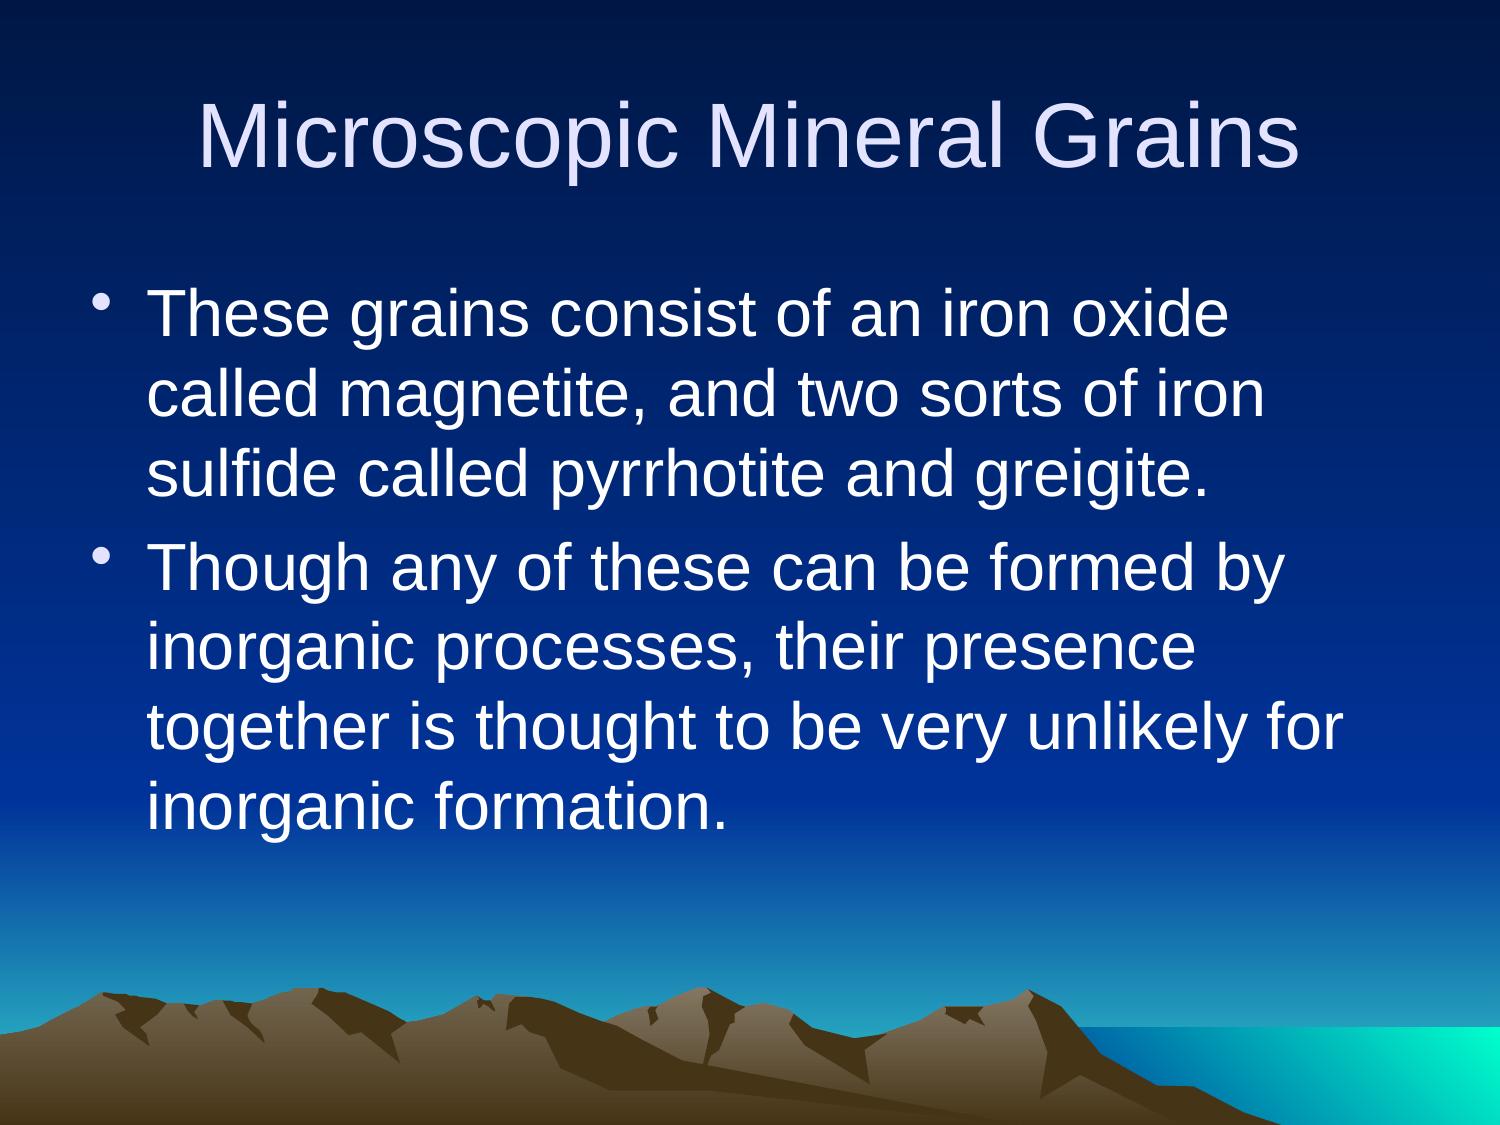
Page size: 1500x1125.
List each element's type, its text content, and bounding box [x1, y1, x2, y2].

title Microscopic Mineral Grains [75, 37, 1425, 225]
list These grains consist of an iron oxide called magnetite, and two sorts of iron sulfide called pyrrhotite and greigite. Though any of these can be formed by inorganic processes, their presence together is thought to be very unlikely for inorganic formation. [75, 262, 1425, 1000]
